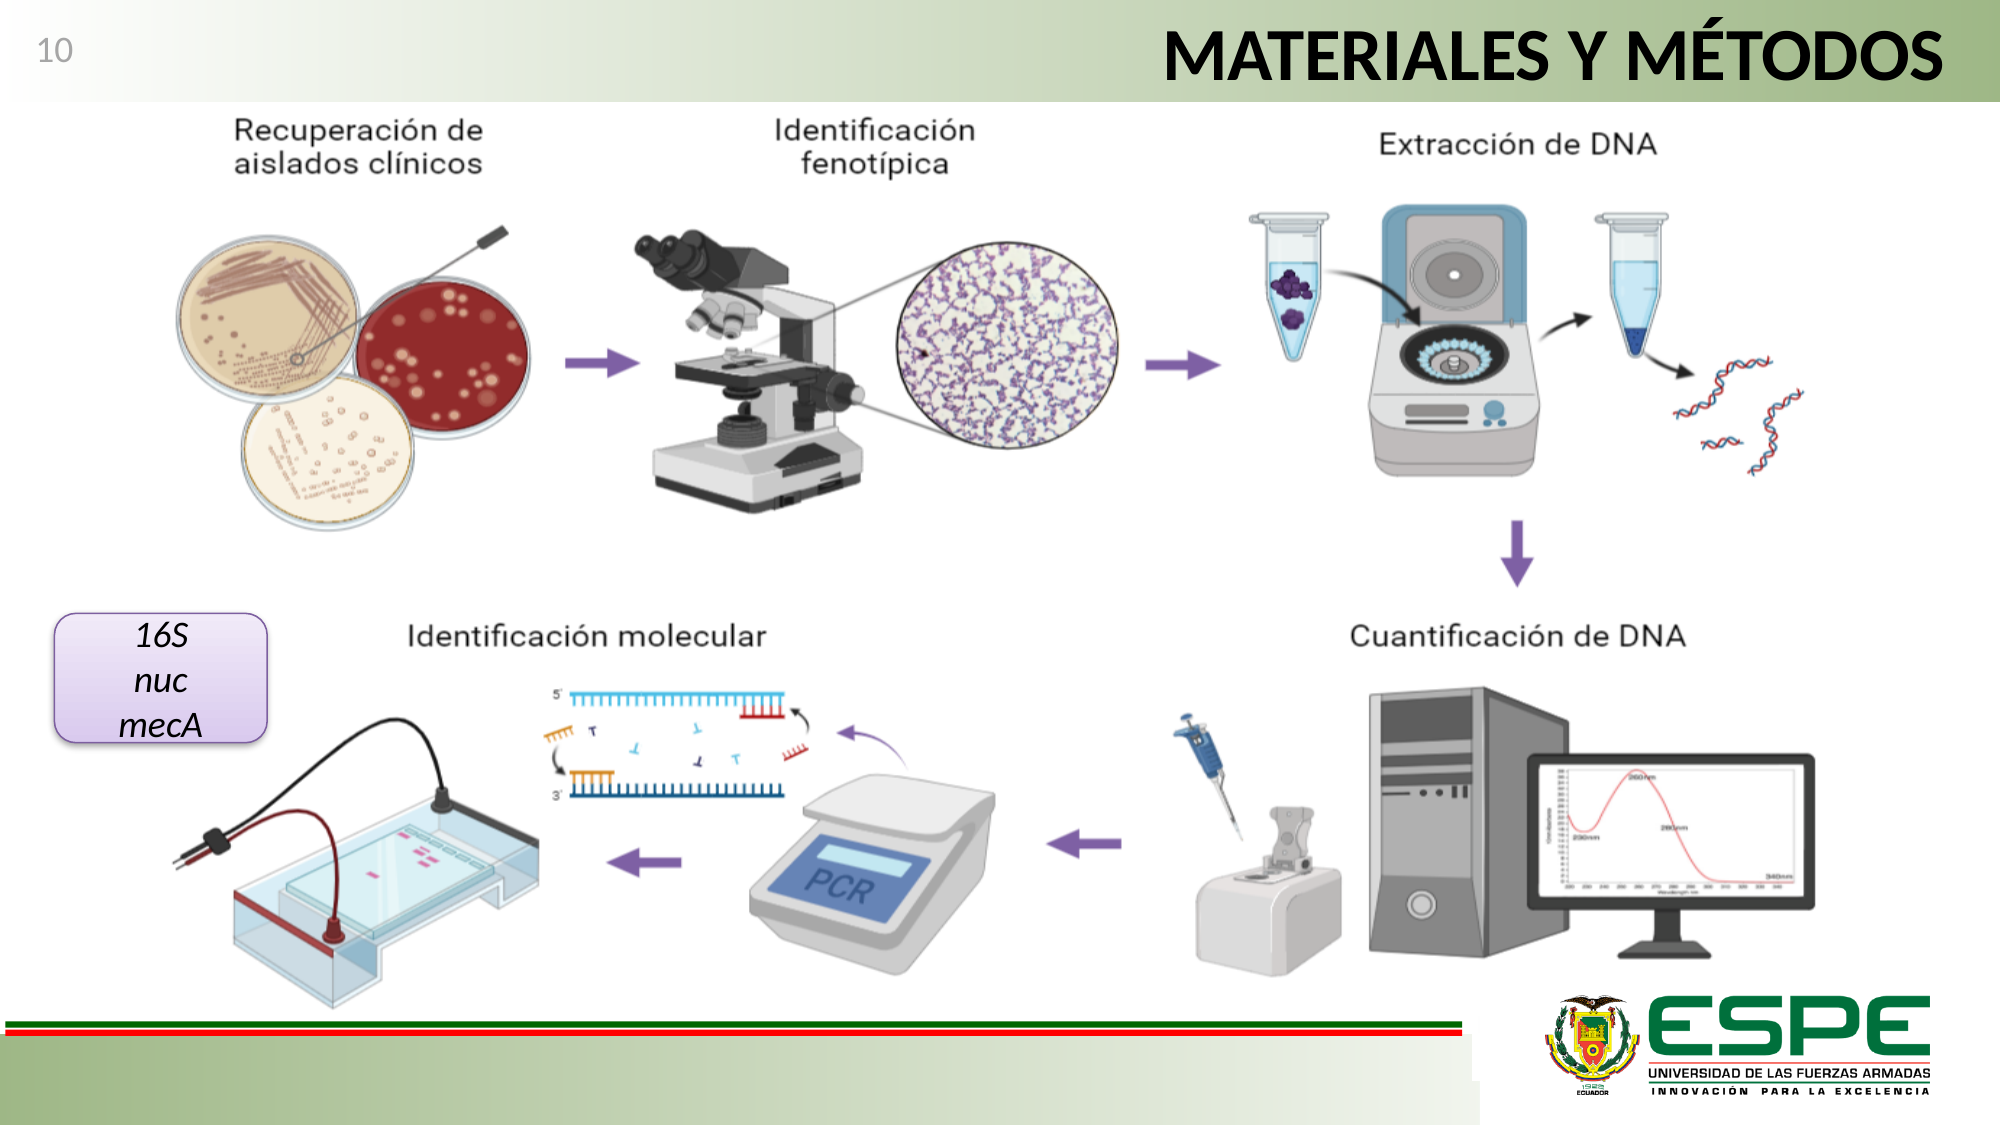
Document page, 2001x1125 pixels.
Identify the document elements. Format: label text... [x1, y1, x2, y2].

text_box MATERIALES Y MÉTODOS [160, 0, 1961, 186]
text_box 10 [20, 17, 89, 78]
text_box 16S nuc mecA [53, 612, 155, 744]
text_box [1478, 970, 2000, 1125]
picture [160, 109, 1931, 1096]
